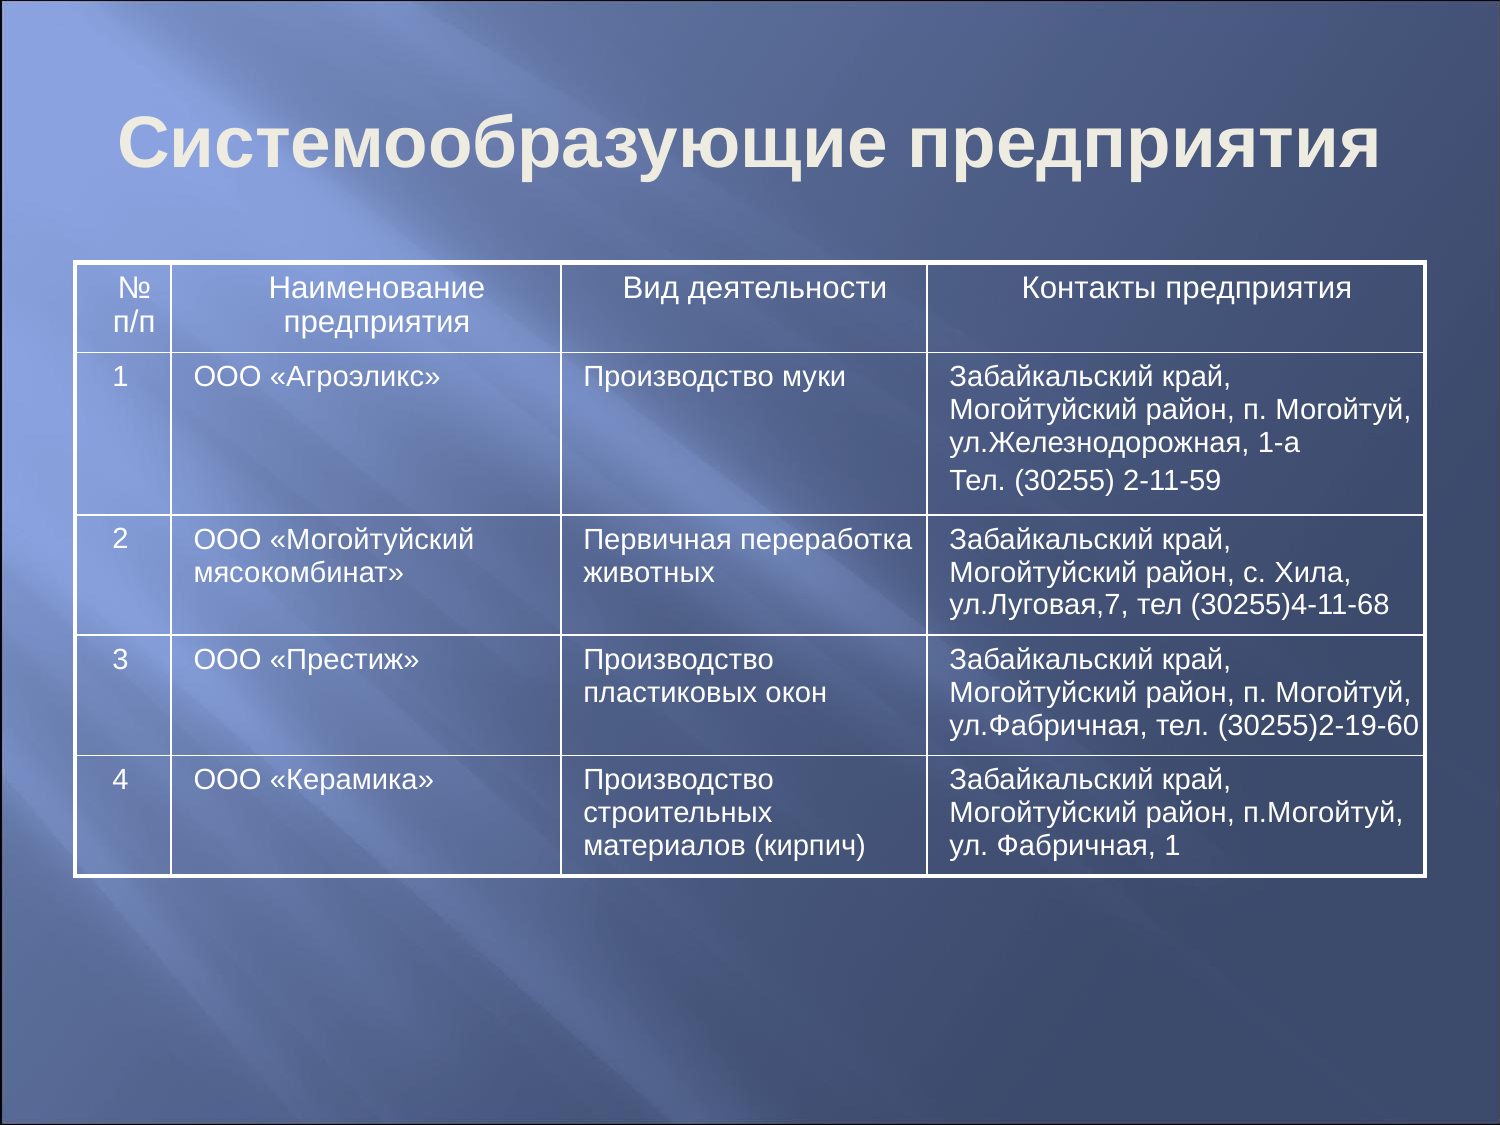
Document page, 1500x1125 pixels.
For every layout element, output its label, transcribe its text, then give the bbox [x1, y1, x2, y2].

table_header № п/п [77, 265, 170, 352]
table_cell 2 [77, 516, 170, 634]
table_cell ООО «Могойтуйский мясокомбинат» [172, 516, 560, 634]
table_cell Забайкальский край, Могойтуйский район, п. Могойтуй, ул.Железнодорожная, 1-а Тел. (30255) 2-11-59 [928, 353, 1423, 514]
table_cell Забайкальский край, Могойтуйский район, п.Могойтуй, ул. Фабричная, 1 [928, 756, 1423, 874]
table_cell 4 [77, 756, 170, 874]
table_header Контакты предприятия [928, 265, 1423, 352]
table_cell 1 [77, 353, 170, 514]
table_cell ООО «Керамика» [172, 756, 560, 874]
table_cell Производство пластиковых окон [562, 636, 926, 755]
table_cell Забайкальский край, Могойтуйский район, с. Хила, ул.Луговая,7, тел (30255)4-11-68 [928, 516, 1423, 634]
table_cell 3 [77, 636, 170, 755]
table_cell Забайкальский край, Могойтуйский район, п. Могойтуй, ул.Фабричная, тел. (30255)2-19-60 [928, 636, 1423, 755]
table_cell Производство муки [562, 353, 926, 514]
table_cell Производство строительных материалов (кирпич) [562, 756, 926, 874]
picture [0, 0, 1500, 1125]
table_header Вид деятельности [562, 265, 926, 352]
table_header Наименование предприятия [172, 265, 560, 352]
table_cell ООО «Престиж» [172, 636, 560, 755]
title Системообразующие предприятия [74, 44, 1426, 233]
table_cell Первичная переработка животных [562, 516, 926, 634]
table_cell ООО «Агроэликс» [172, 353, 560, 514]
